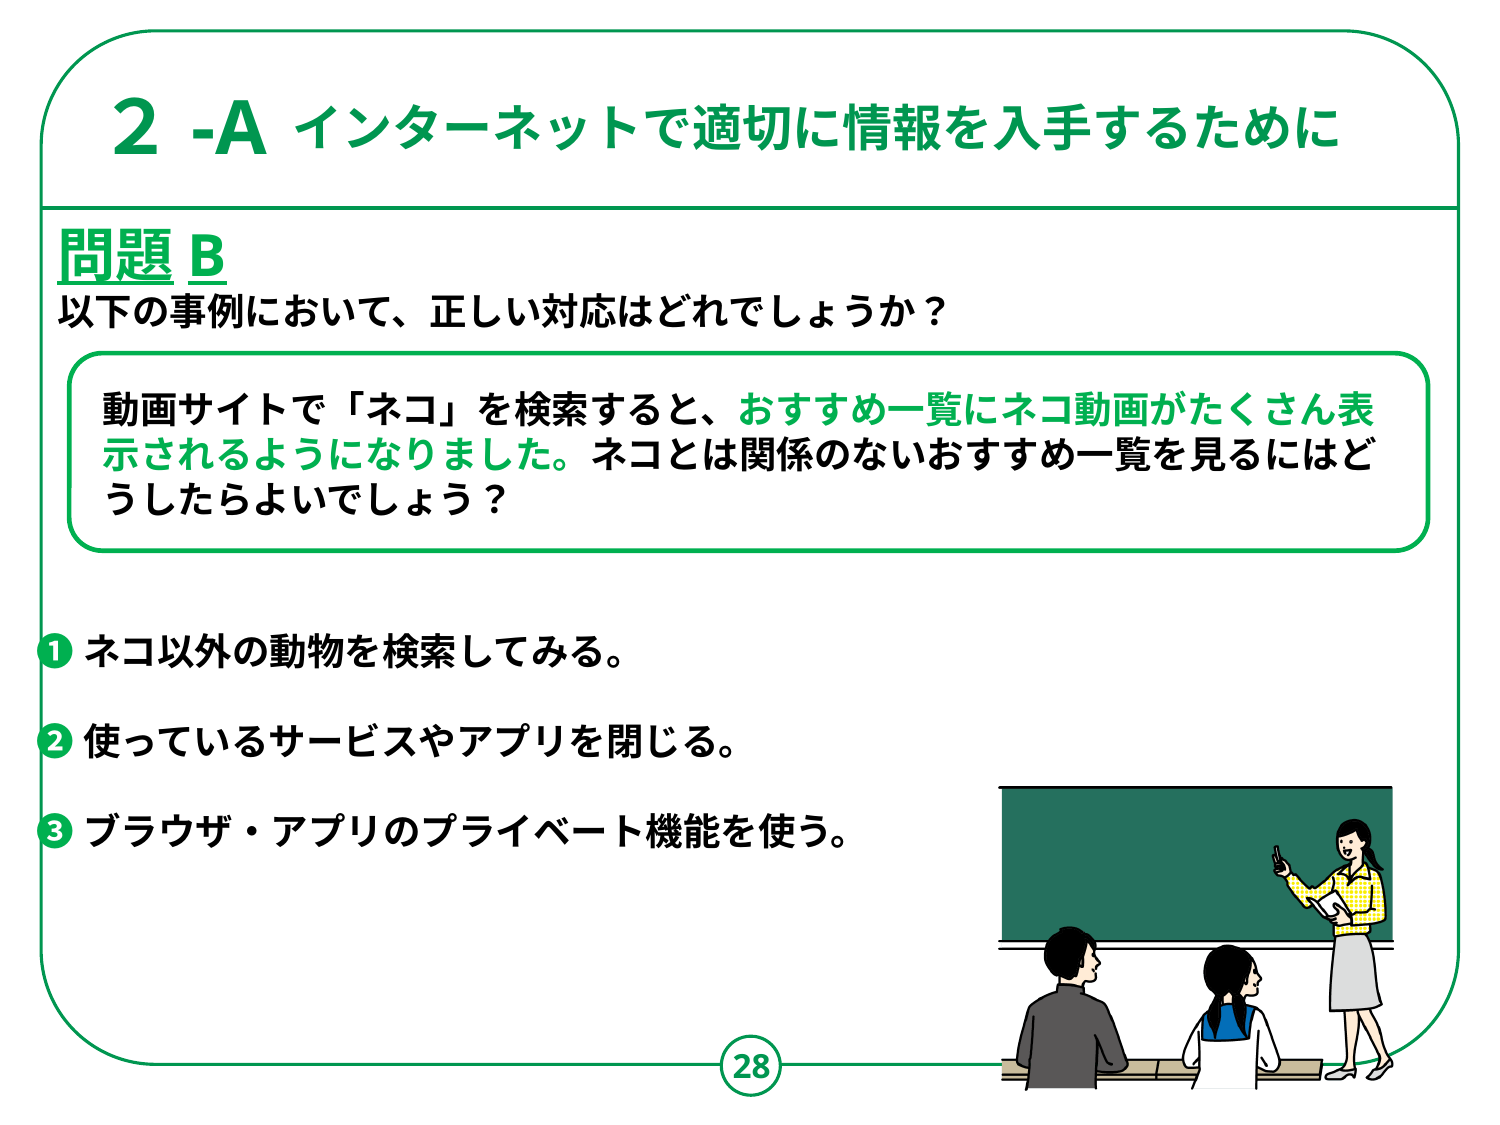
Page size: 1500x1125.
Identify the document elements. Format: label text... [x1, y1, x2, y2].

text_box ２-A [83, 90, 291, 179]
title インターネットで適切に情報を入手するために [277, 0, 1369, 165]
picture [997, 864, 1394, 1091]
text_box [42, 210, 1458, 864]
